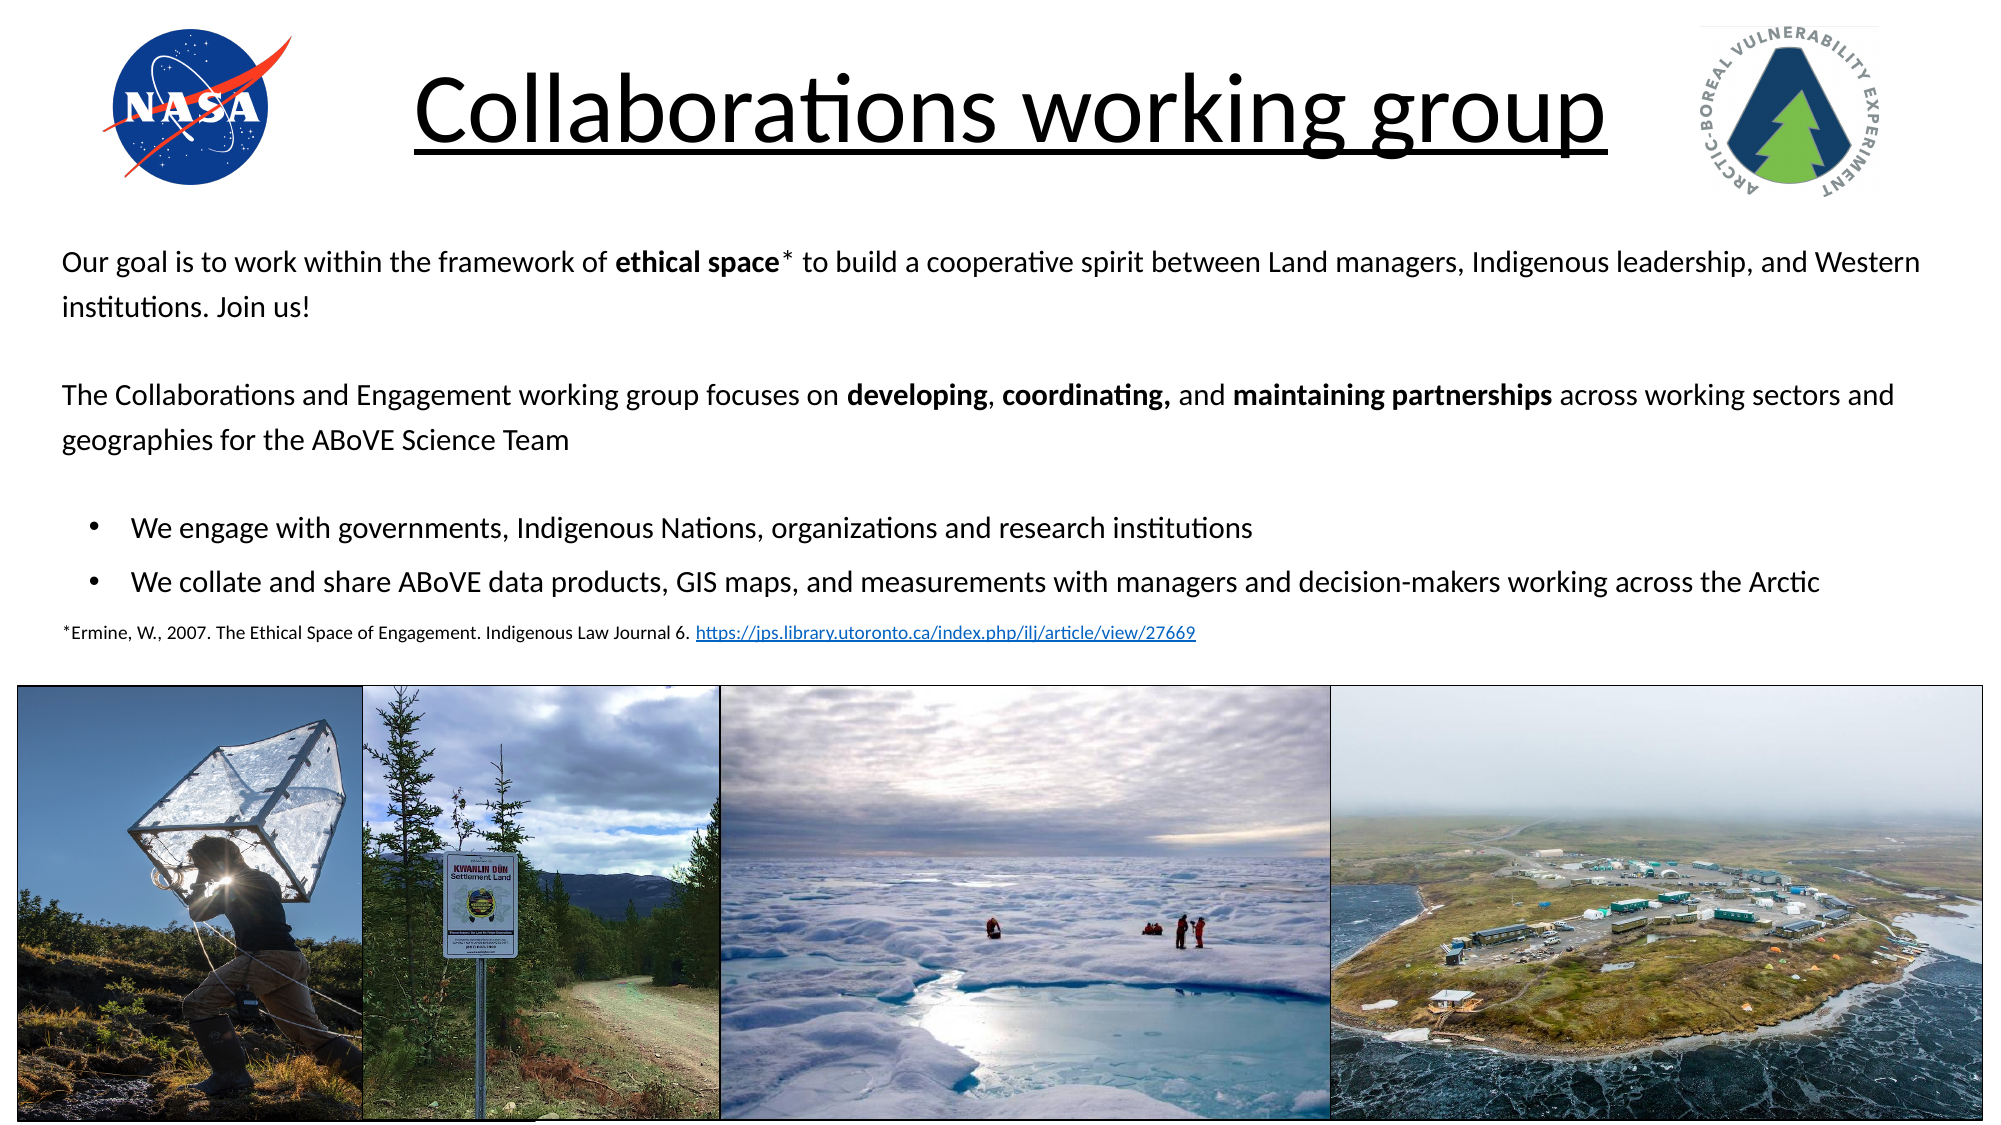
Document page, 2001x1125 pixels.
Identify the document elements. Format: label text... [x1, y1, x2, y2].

picture [17, 685, 1983, 1121]
picture [0, 8, 394, 207]
subtitle Our goal is to work within the framework of ethical space* to build a cooperative spirit between Land managers, Indigenous leadership, and Western institutions. Join us! The Collaborations and Engagement working group focuses on developing, coordinating, and maintaining partnerships across working sectors and geographies for the ABoVE Science Team We engage with governments, Indigenous Nations, organizations and research institutions We collate and share ABoVE data products, GIS maps, and measurements with managers and decision-makers working across the Arctic *Ermine, W., 2007. The Ethical Space of Engagement. Indigenous Law Journal 6. https://jps.library.utoronto.ca/index.php/ilj/article/view/27669 [46, 227, 1976, 661]
title Collaborations working group [398, 43, 1695, 172]
picture [1700, 25, 1879, 198]
